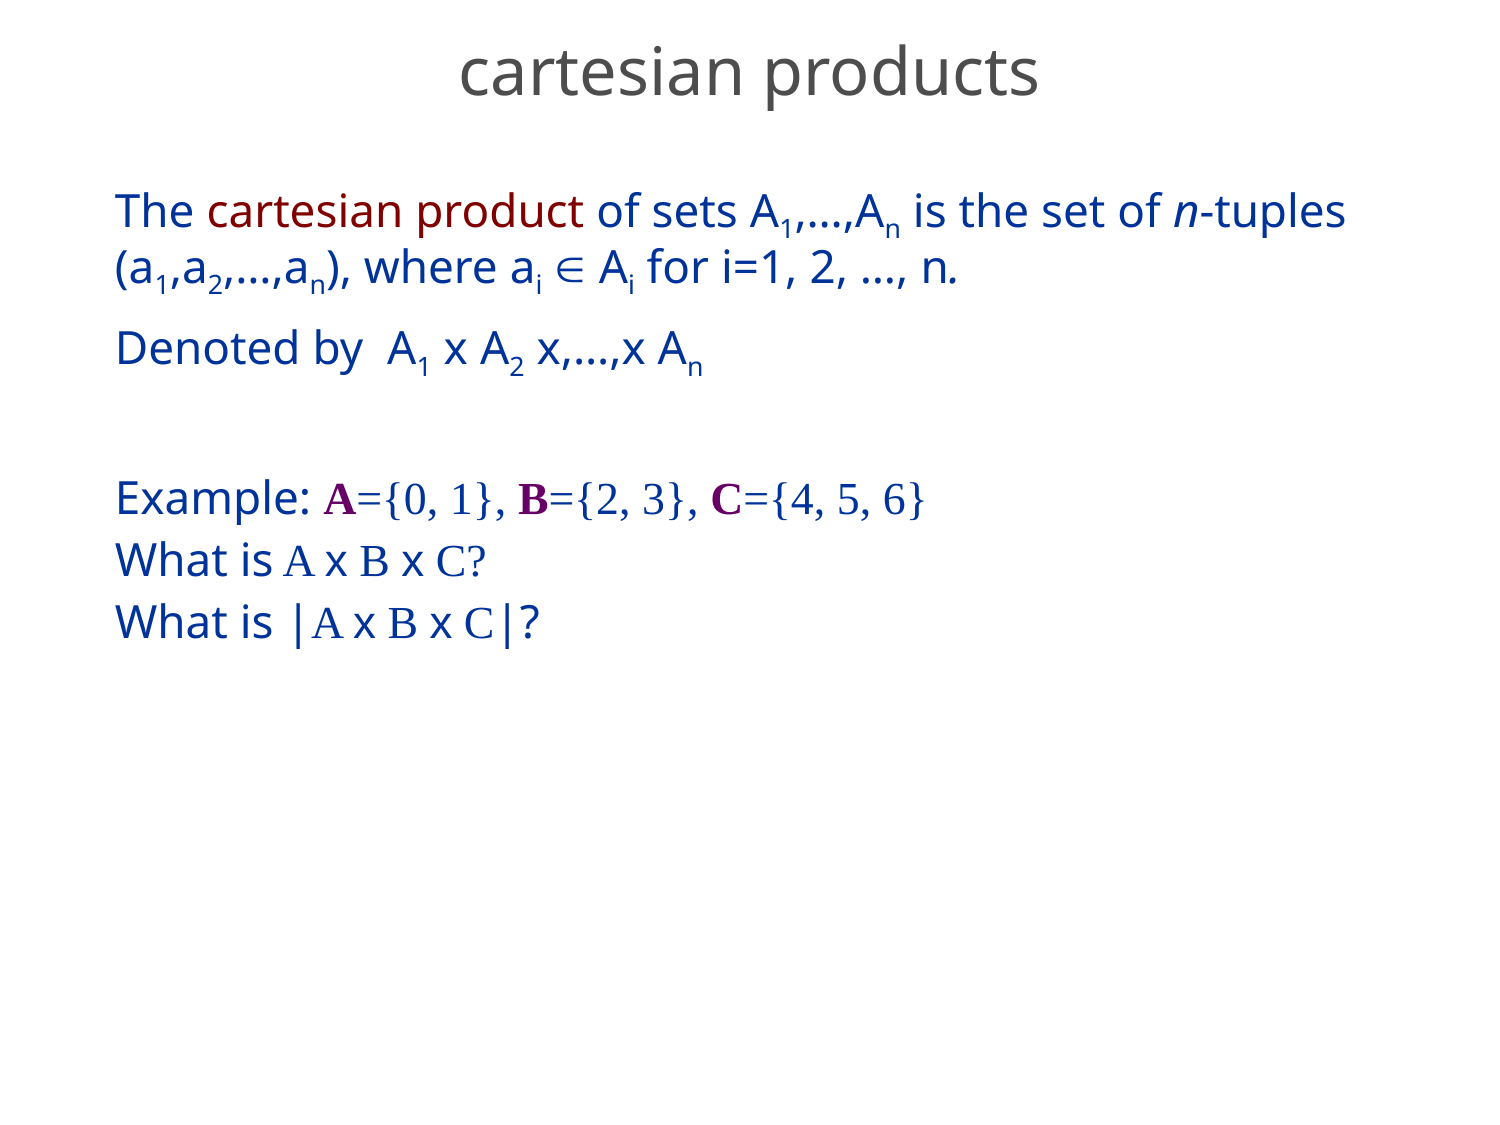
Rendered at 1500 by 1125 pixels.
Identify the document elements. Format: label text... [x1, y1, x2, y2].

list The cartesian product of sets A1,…,An is the set of n-tuples (a1,a2,…,an), where ai  Ai for i=1, 2, …, n. Denoted by A1 x A2 x,…,x An Example: A={0, 1}, B={2, 3}, C={4, 5, 6} What is A x B x C? What is |A x B x C|? [99, 174, 1388, 1063]
title cartesian products [0, 40, 1500, 116]
